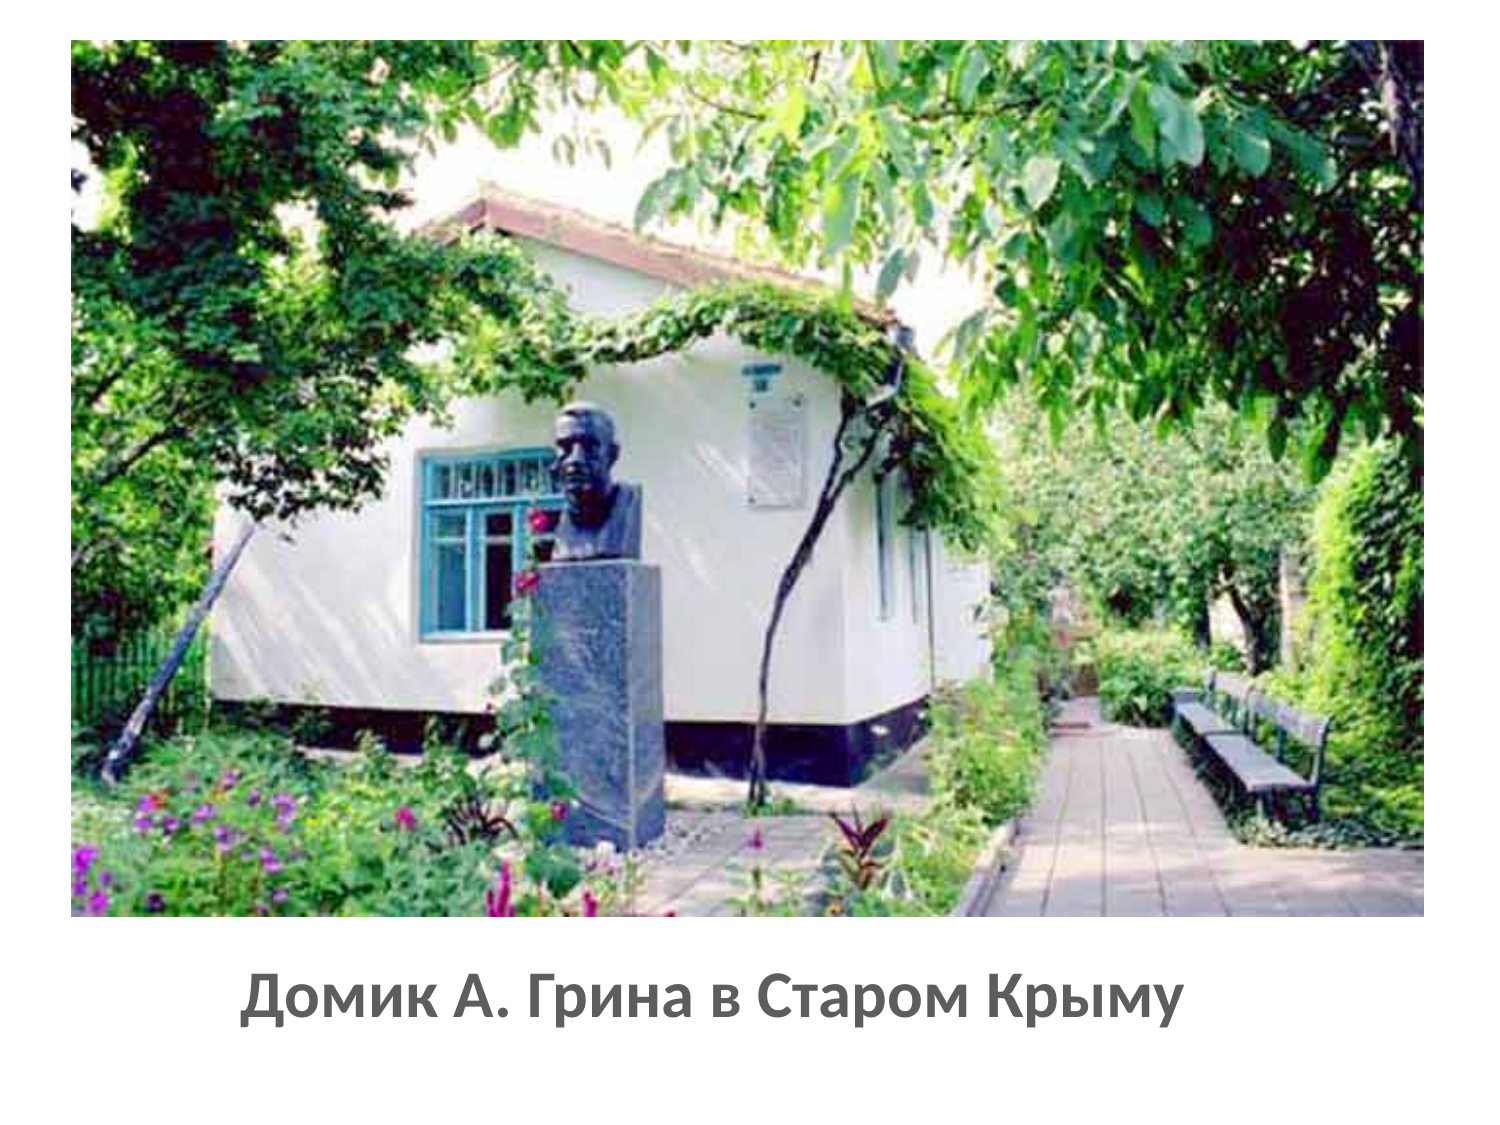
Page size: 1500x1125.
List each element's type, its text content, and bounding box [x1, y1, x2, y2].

text_box Домик А. Грина в Старом Крыму [225, 942, 1202, 1038]
picture [71, 40, 1424, 918]
